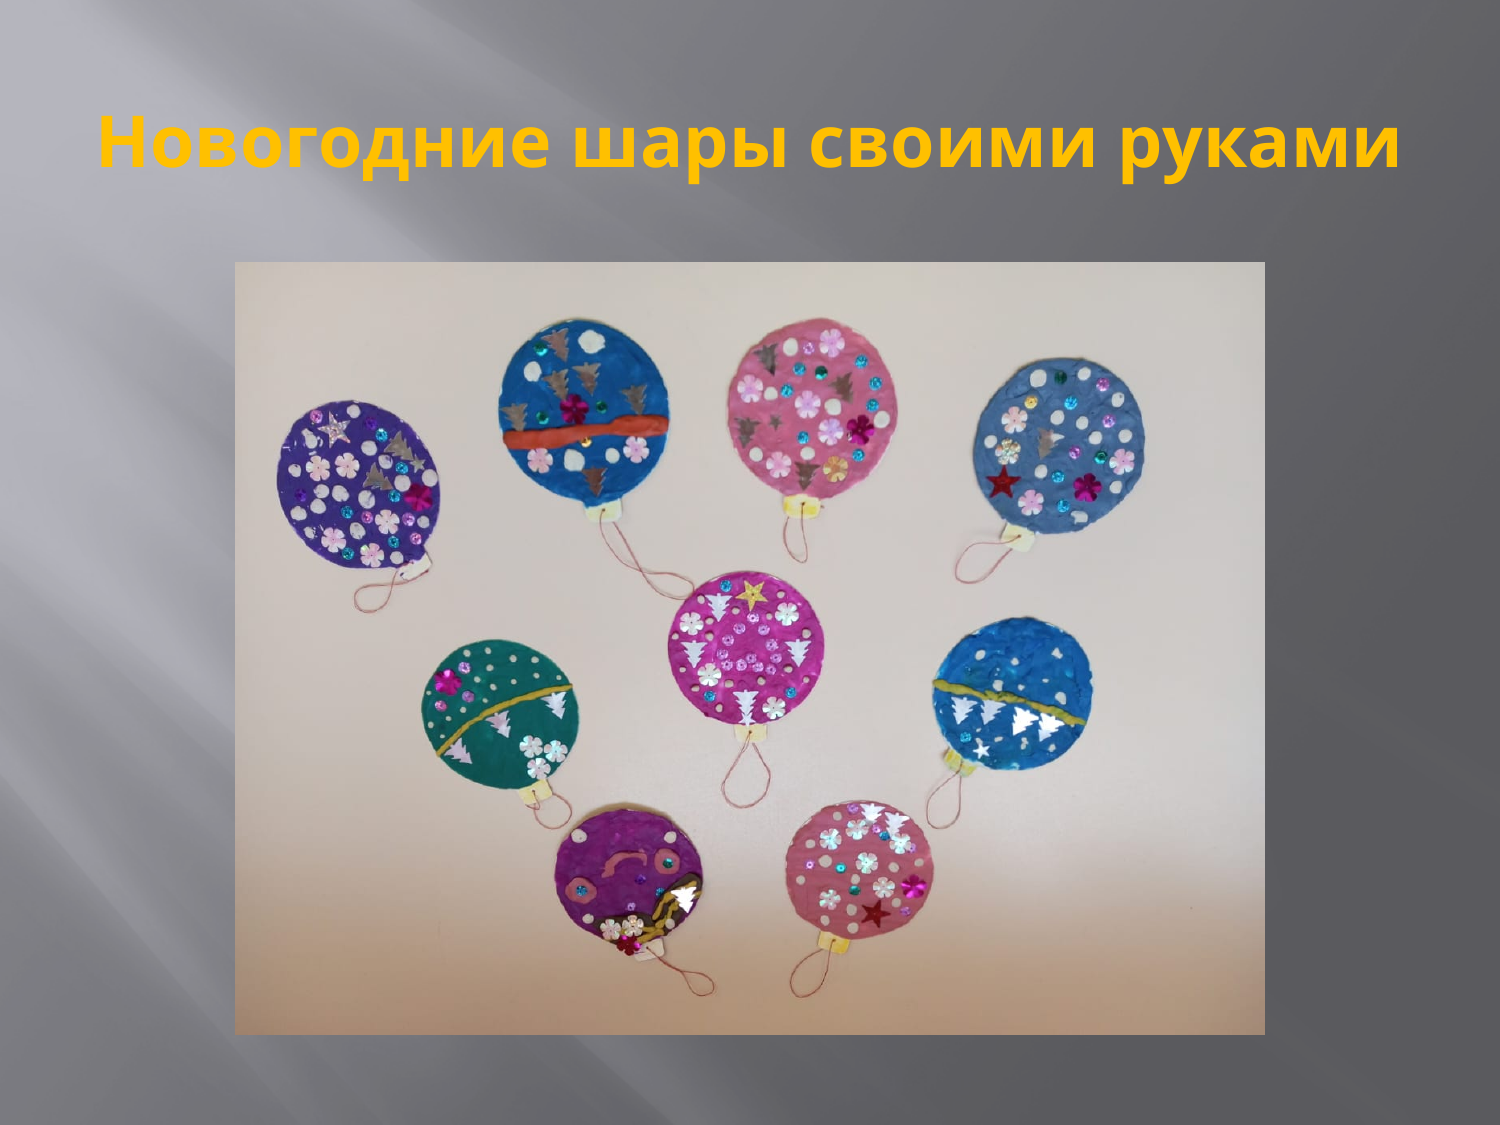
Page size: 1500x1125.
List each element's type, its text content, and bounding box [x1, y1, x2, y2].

title Новогодние шары своими руками [75, 45, 1425, 233]
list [234, 262, 1266, 1036]
